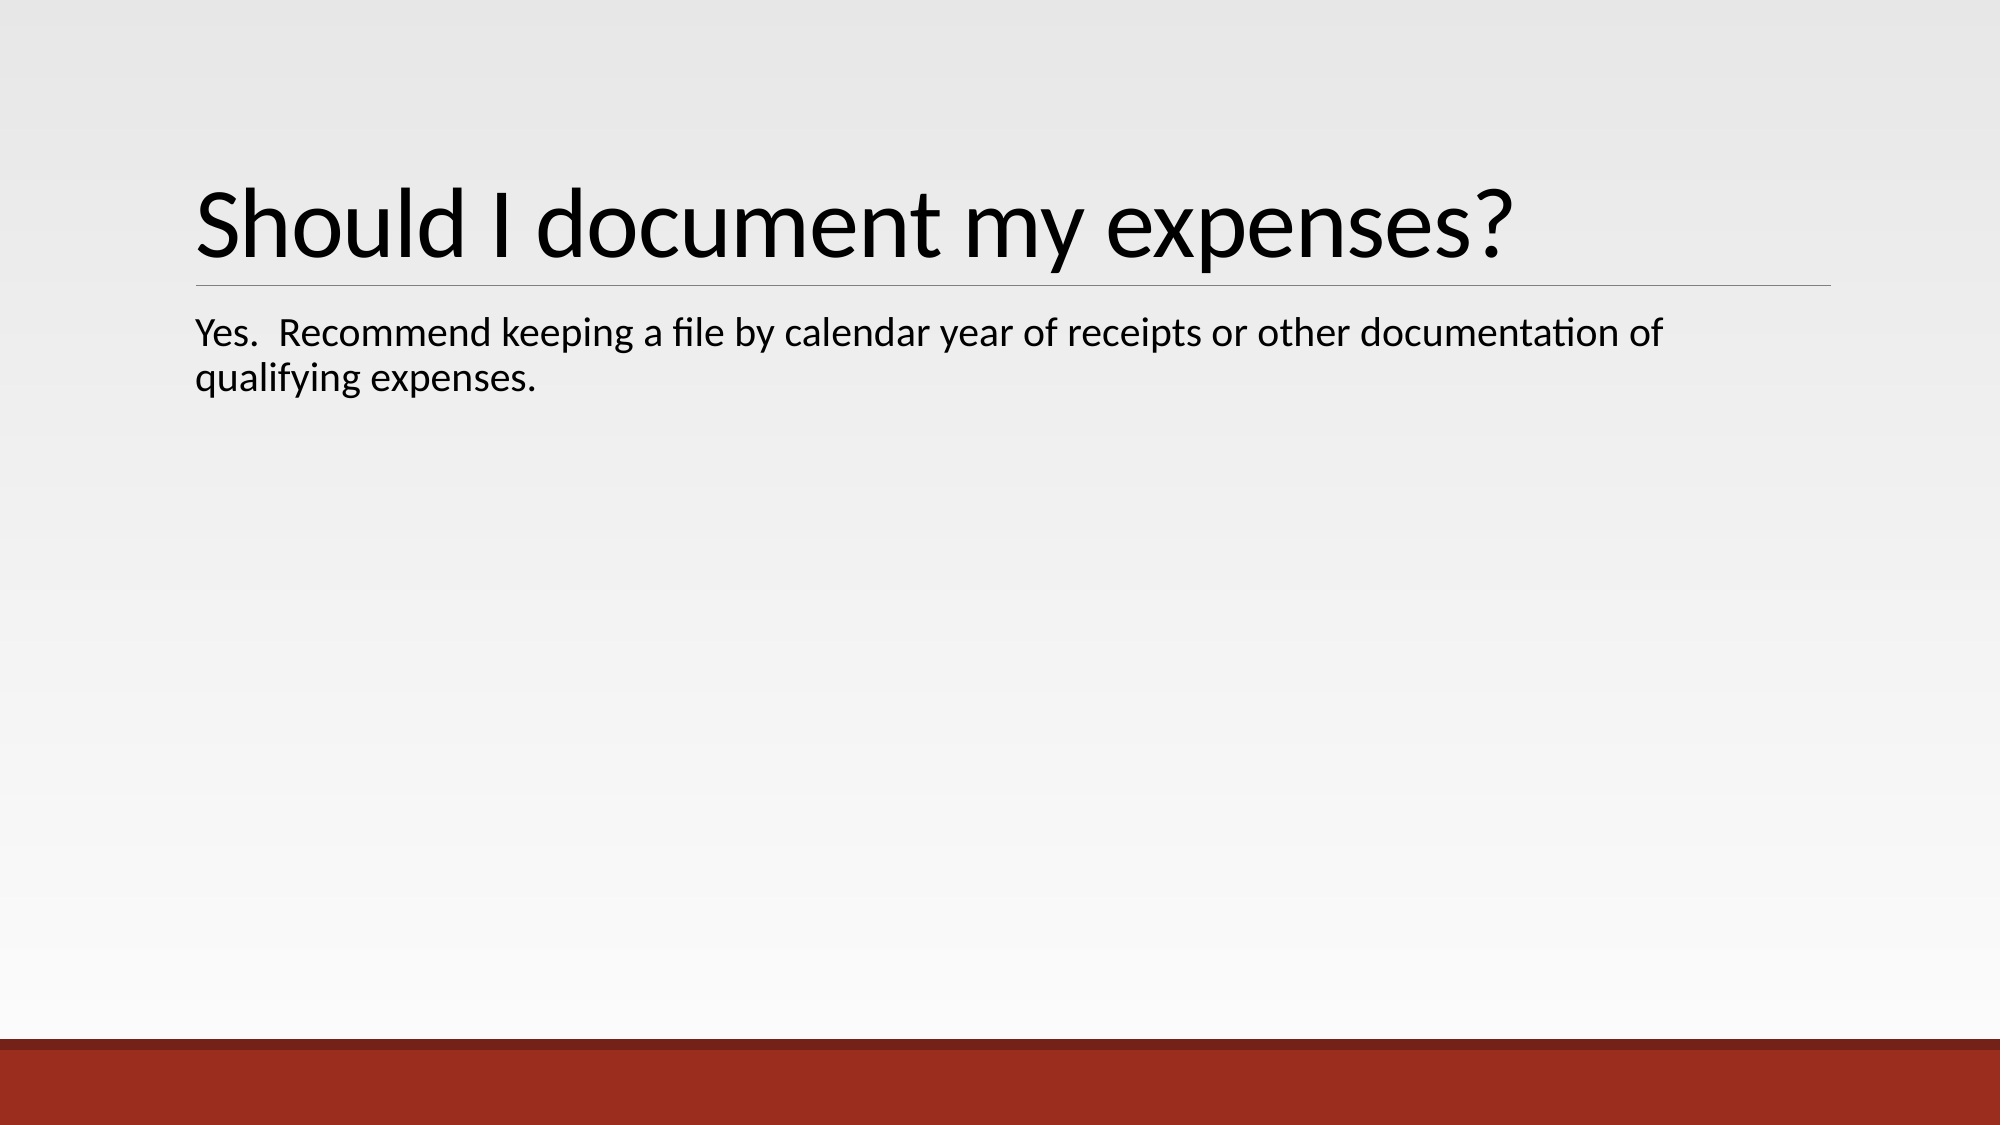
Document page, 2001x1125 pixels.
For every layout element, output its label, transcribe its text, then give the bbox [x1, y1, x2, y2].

list Yes. Recommend keeping a file by calendar year of receipts or other documentation of qualifying expenses. [180, 302, 1830, 963]
title Should I document my expenses? [180, 47, 1830, 285]
